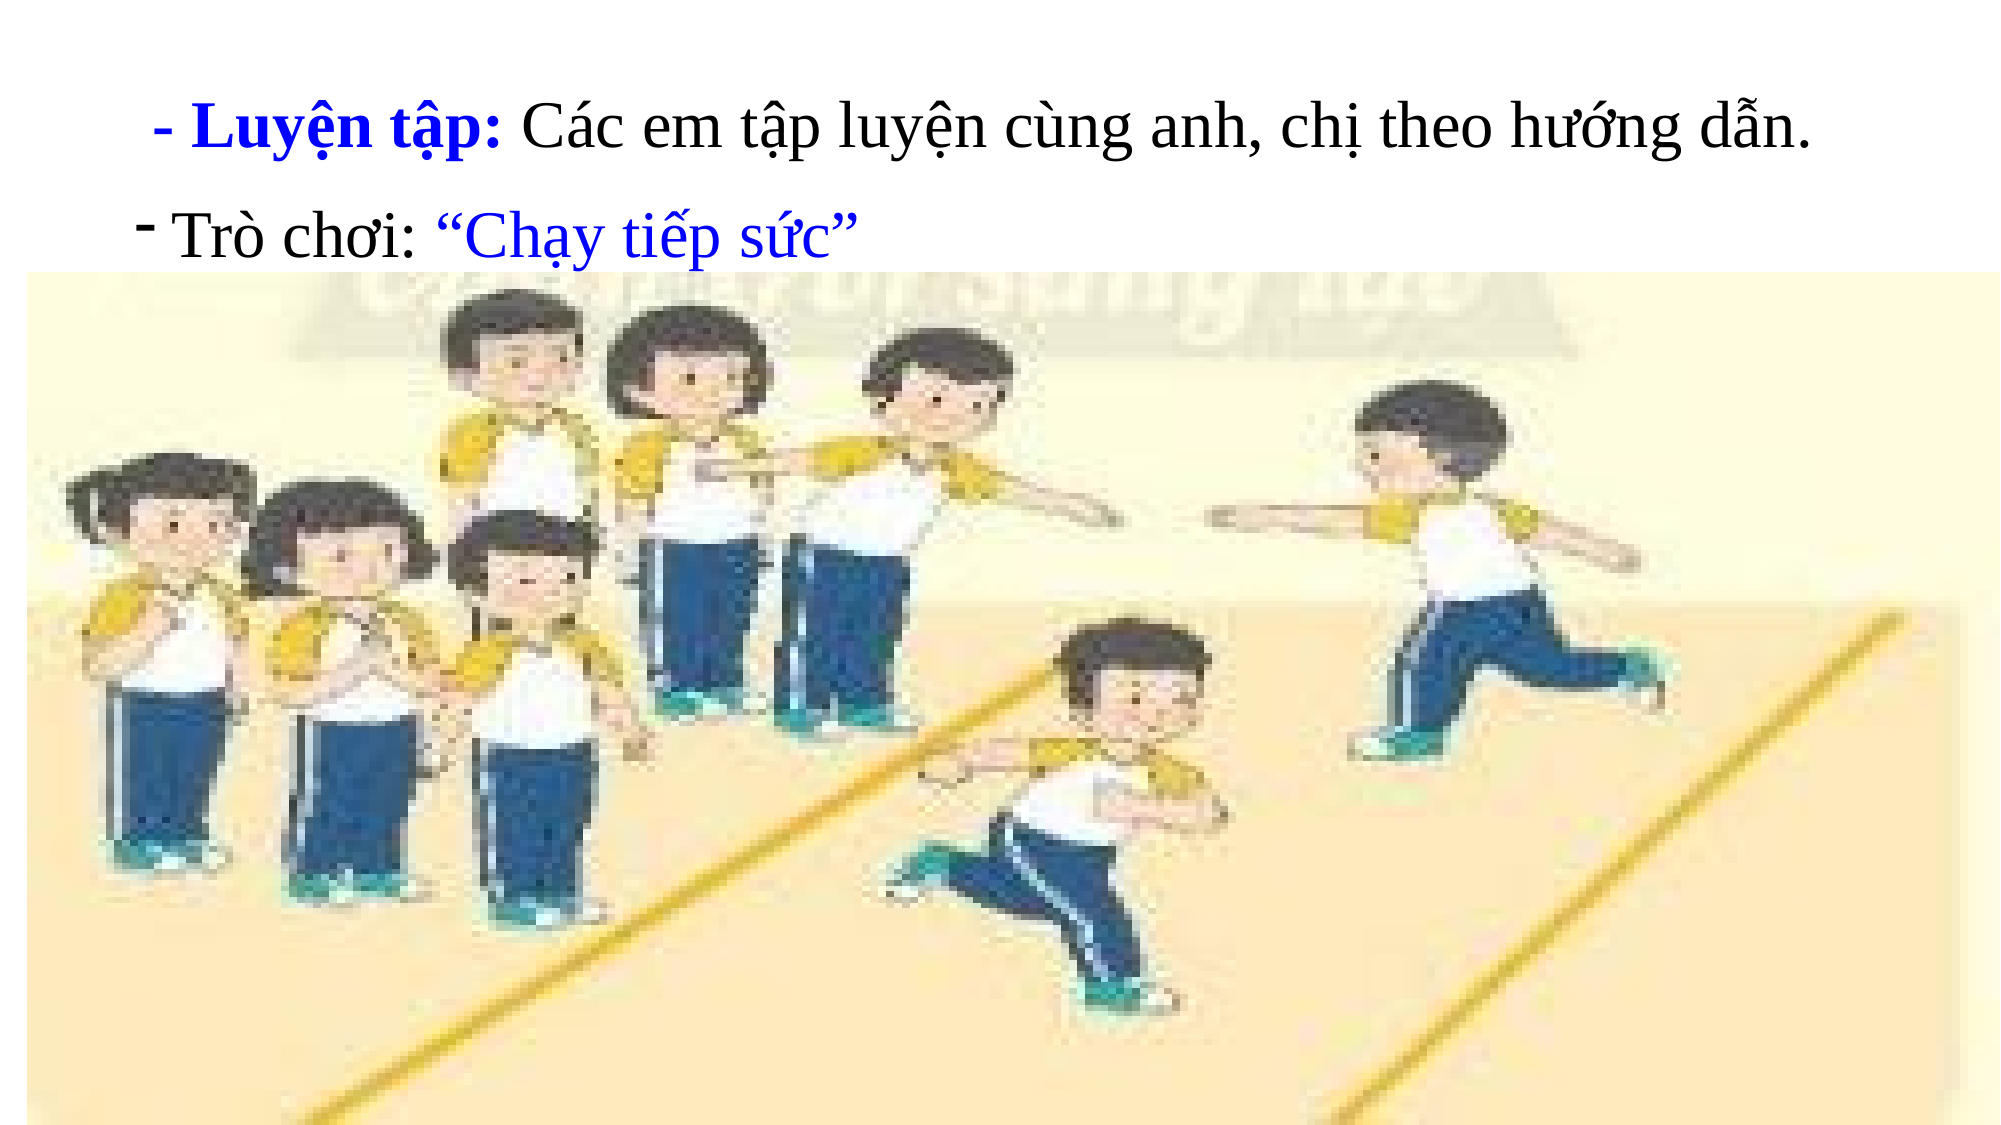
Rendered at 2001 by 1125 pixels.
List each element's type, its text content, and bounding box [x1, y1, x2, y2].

list Trò chơi: “Chạy tiếp sức” [119, 191, 1075, 272]
picture [27, 272, 2000, 1125]
title - Luyện tập: Các em tập luyện cùng anh, chị theo hướng dẫn. [137, 59, 1863, 192]
